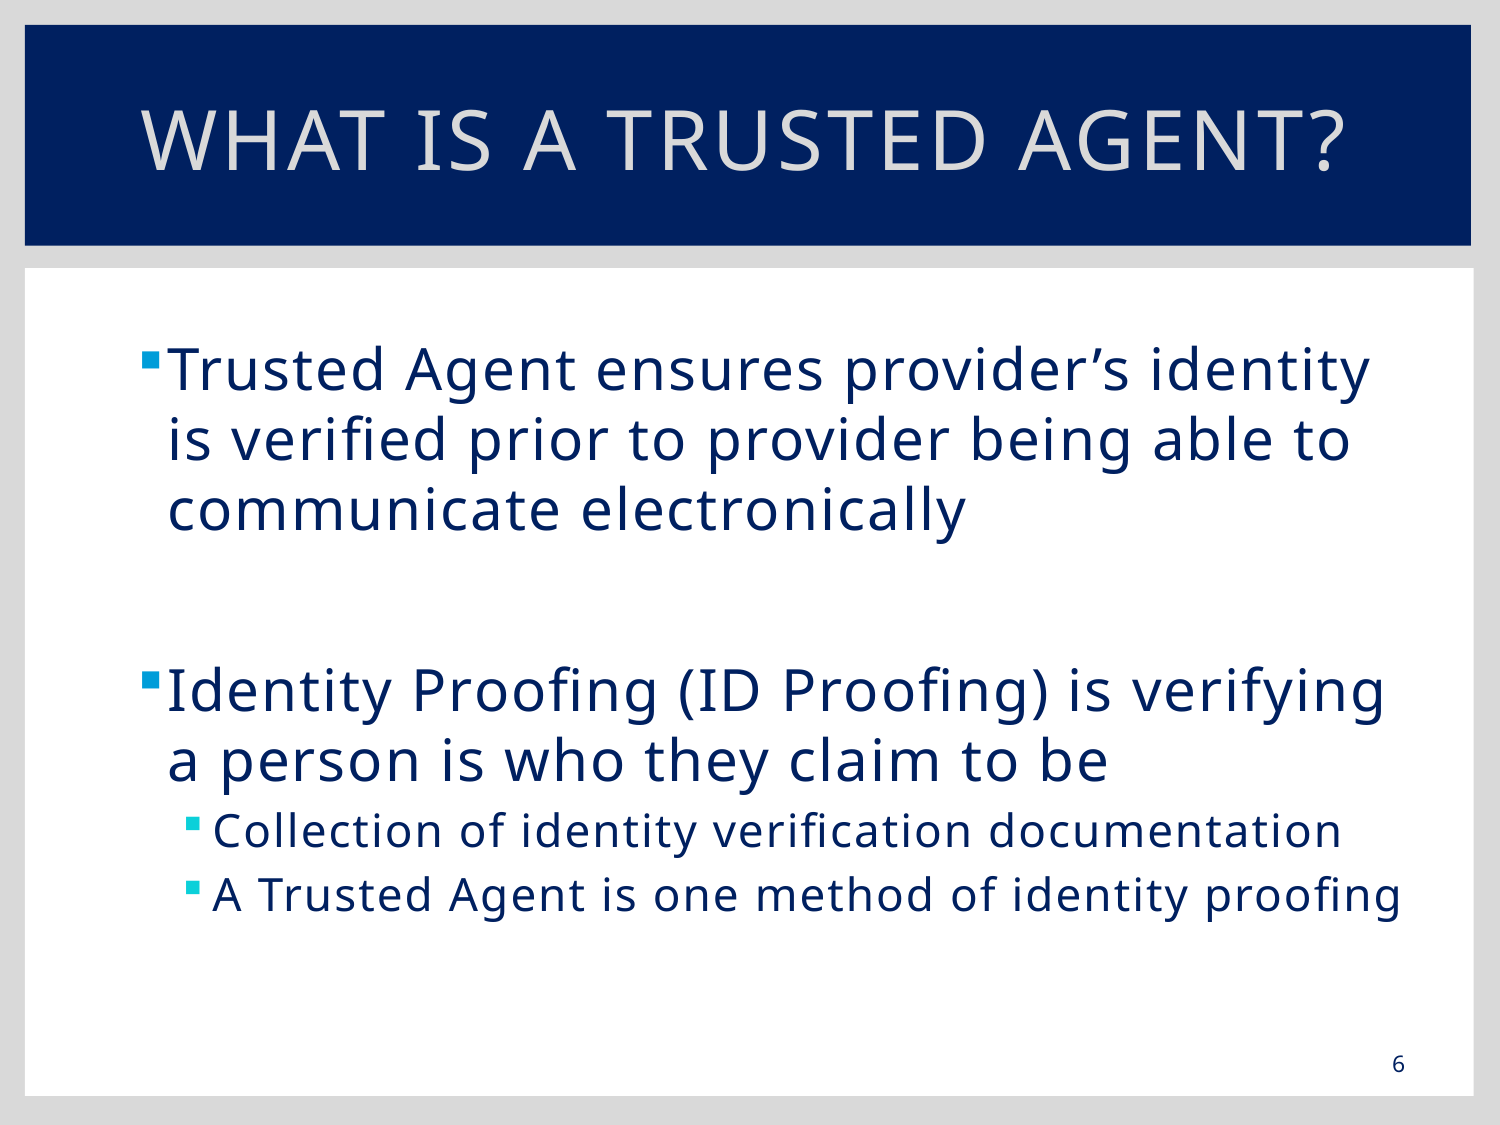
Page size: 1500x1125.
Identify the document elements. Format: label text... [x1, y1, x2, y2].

title What is a Trusted Agent? [24, 37, 1463, 238]
slide_number 6 [1349, 1041, 1448, 1089]
list Trusted Agent ensures provider’s identity is verified prior to provider being able to communicate electronically Identity Proofing (ID Proofing) is verifying a person is who they claim to be Collection of identity verification documentation A Trusted Agent is one method of identity proofing [62, 324, 1442, 1005]
